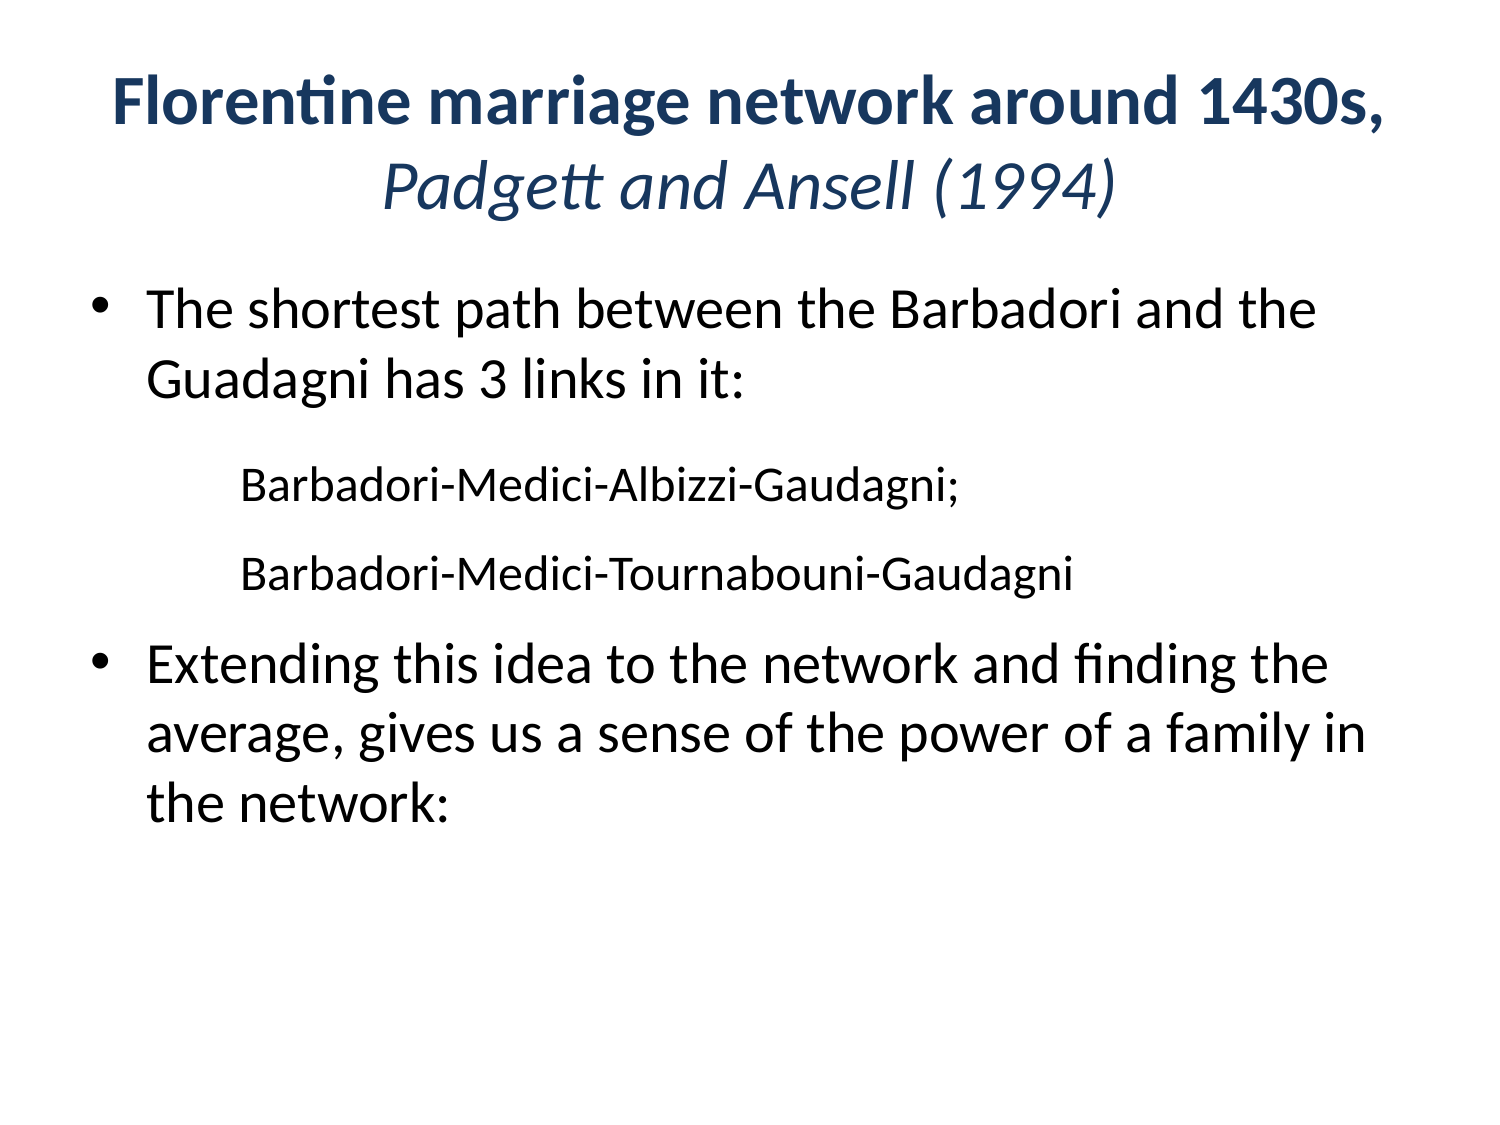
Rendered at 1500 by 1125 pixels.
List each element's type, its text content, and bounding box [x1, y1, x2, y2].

title Florentine marriage network around 1430s, Padgett and Ansell (1994) [75, 45, 1425, 233]
